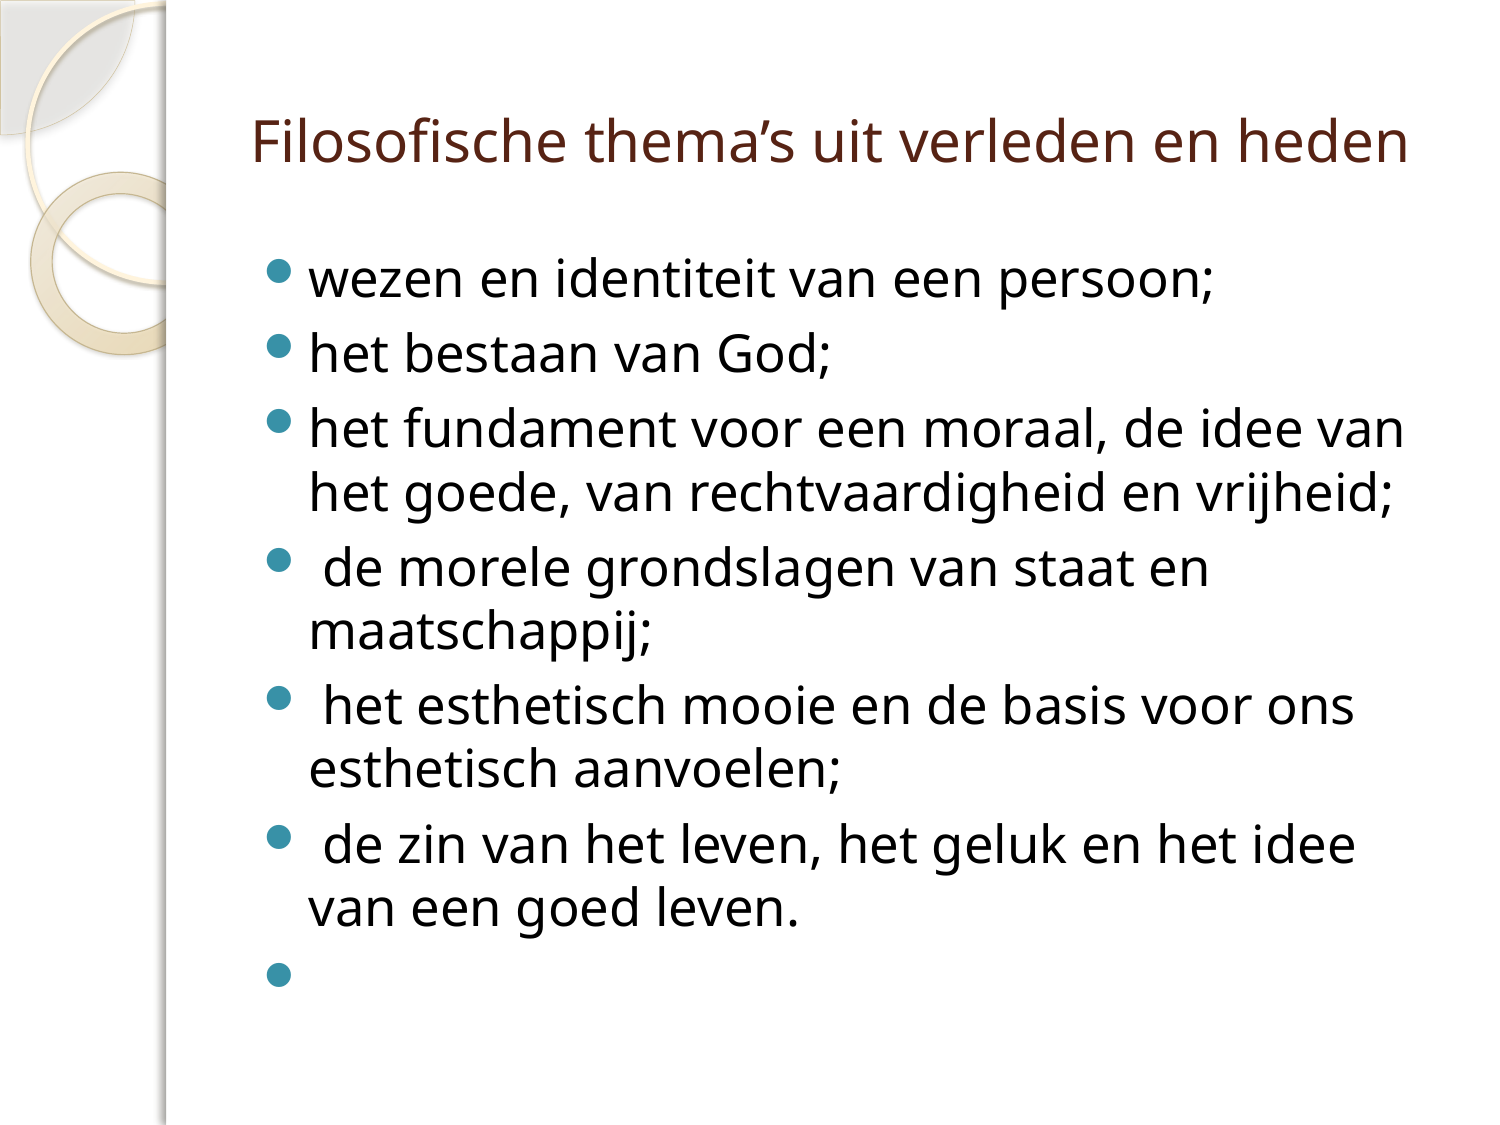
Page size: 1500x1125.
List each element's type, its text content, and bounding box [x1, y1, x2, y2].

list wezen en identiteit van een persoon; het bestaan van God; het fundament voor een moraal, de idee van het goede, van rechtvaardigheid en vrijheid; de morele grondslagen van staat en maatschappij; het esthetisch mooie en de basis voor ons esthetisch aanvoelen; de zin van het leven, het geluk en het idee van een goed leven. [235, 237, 1466, 1025]
title Filosofische thema’s uit verleden en heden [235, 45, 1466, 233]
